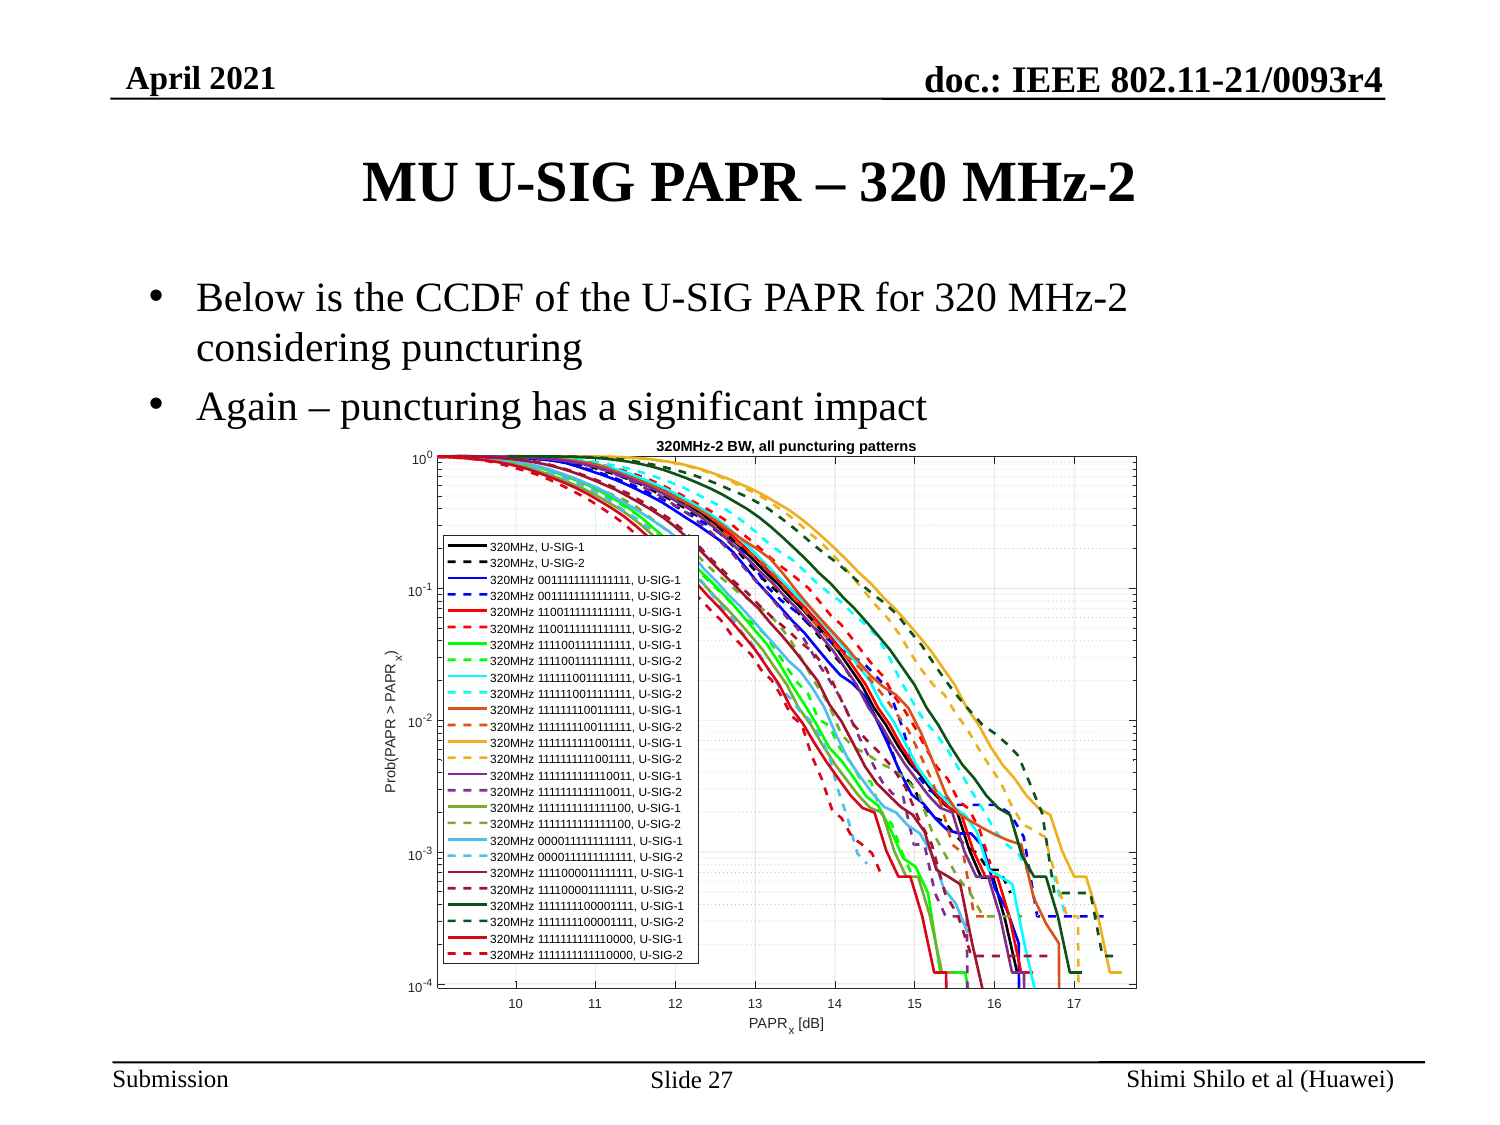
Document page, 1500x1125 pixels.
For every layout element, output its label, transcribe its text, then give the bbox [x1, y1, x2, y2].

list Below is the CCDF of the U-SIG PAPR for 320 MHz-2 considering puncturing Again – puncturing has a significant impact [124, 262, 1301, 1001]
picture [320, 407, 1221, 1059]
title MU U-SIG PAPR – 320 MHz-2 [112, 133, 1388, 222]
